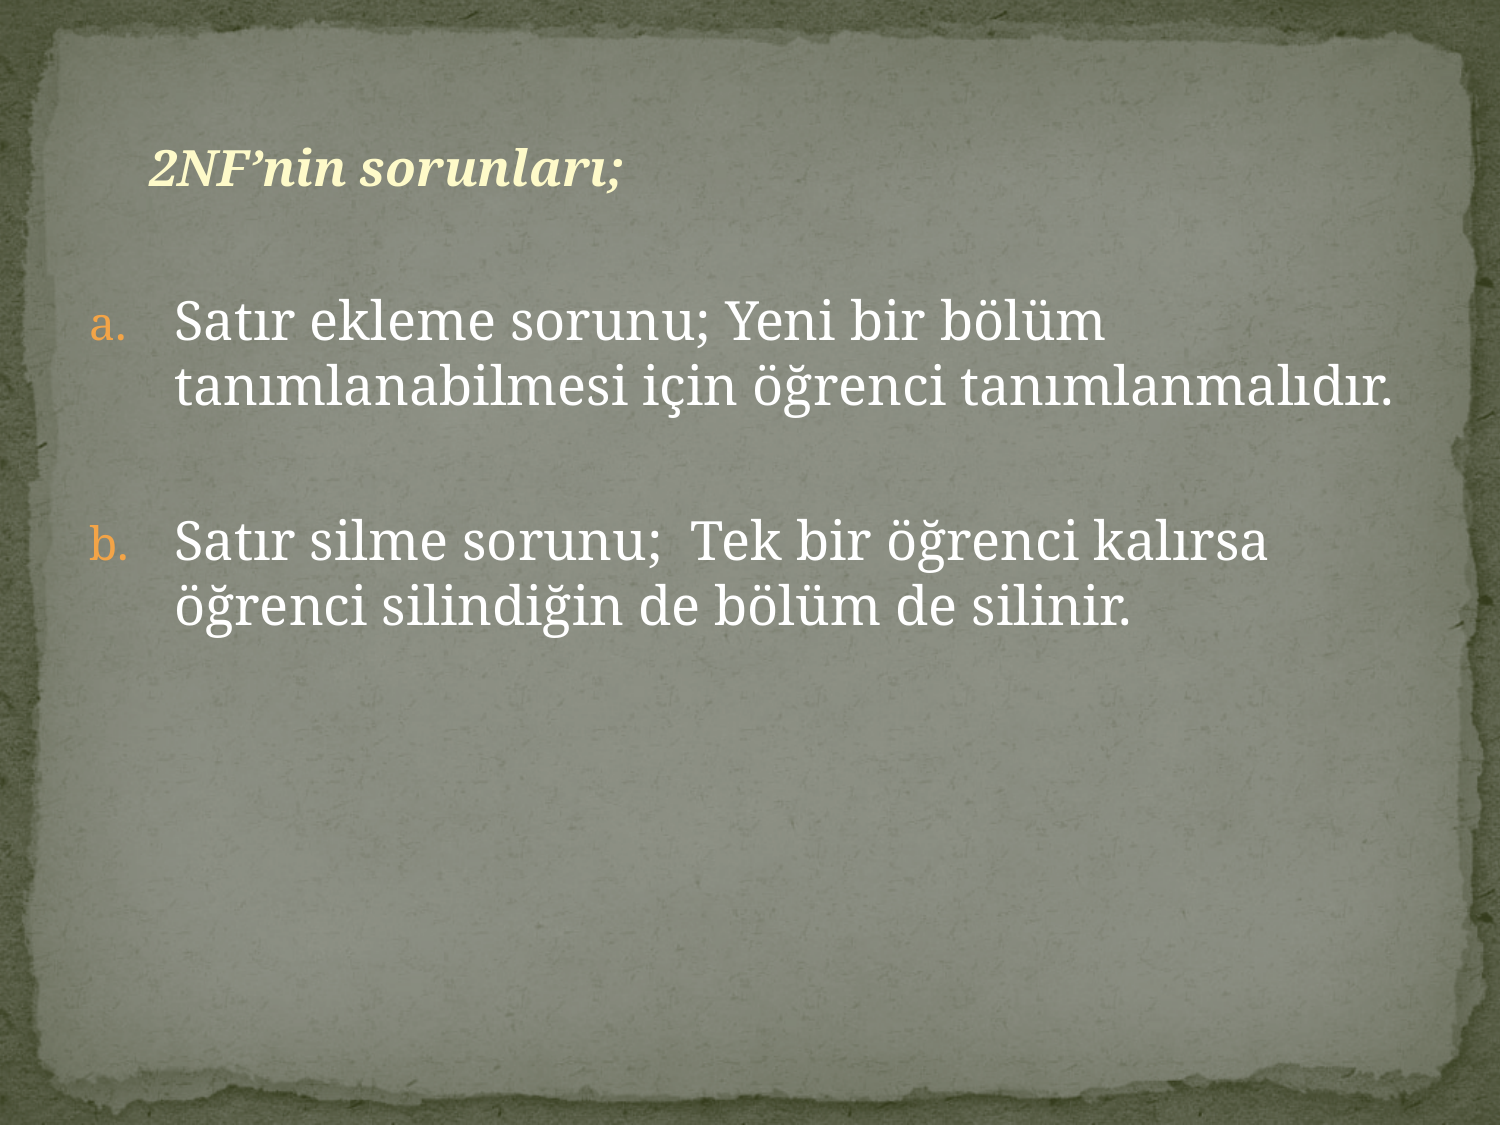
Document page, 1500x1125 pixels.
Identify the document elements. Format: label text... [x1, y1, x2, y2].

list 2NF’nin sorunları; Satır ekleme sorunu; Yeni bir bölüm tanımlanabilmesi için öğrenci tanımlanmalıdır. Satır silme sorunu; Tek bir öğrenci kalırsa öğrenci silindiğin de bölüm de silinir. [75, 128, 1425, 1000]
